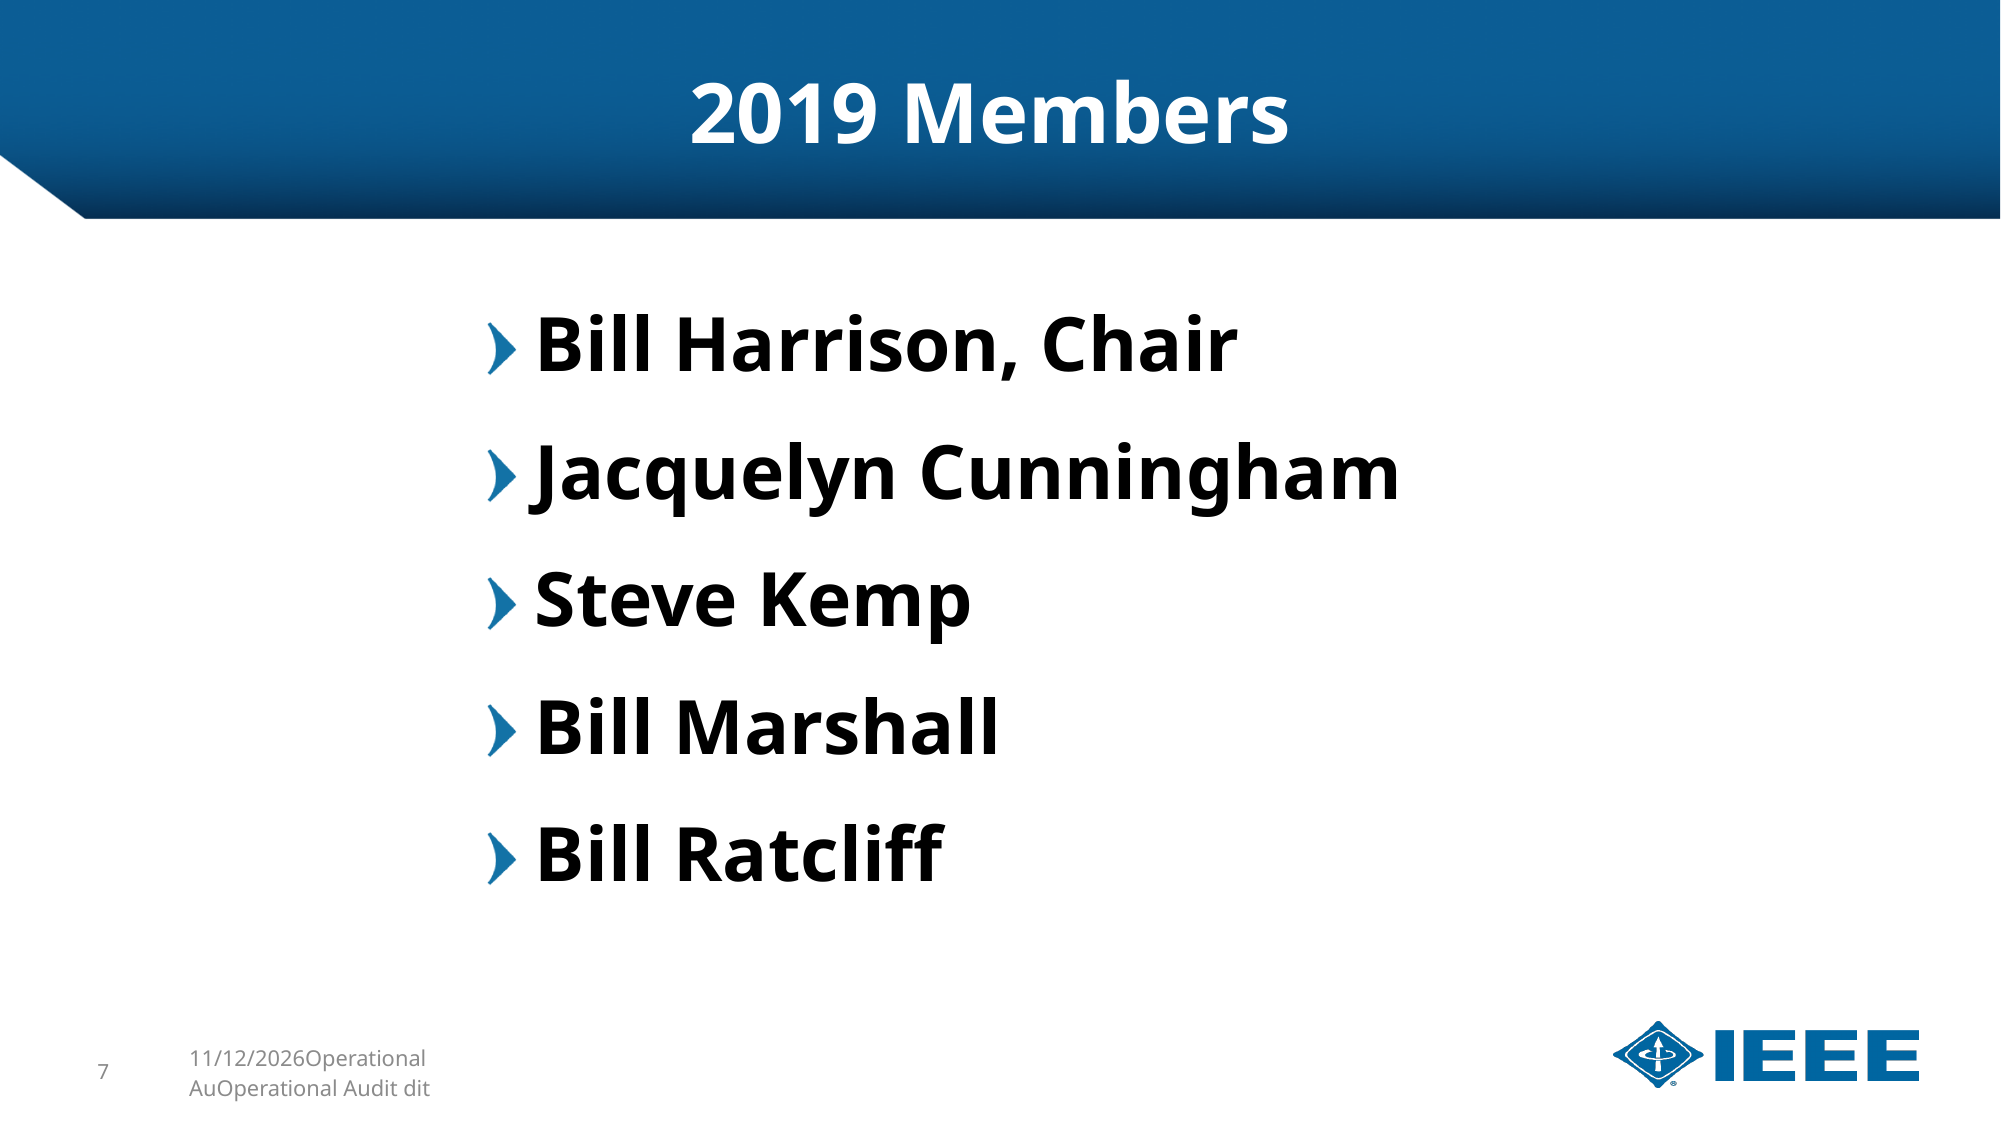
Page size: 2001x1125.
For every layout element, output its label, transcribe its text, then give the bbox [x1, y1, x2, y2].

picture [0, 0, 2001, 1125]
title 2019 Members [79, 22, 1901, 199]
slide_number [189, 1042, 549, 1103]
list Bill Harrison, Chair Jacquelyn Cunningham Steve Kemp Bill Marshall Bill Ratcliff [463, 289, 1537, 952]
slide_number 7 [97, 1042, 176, 1103]
